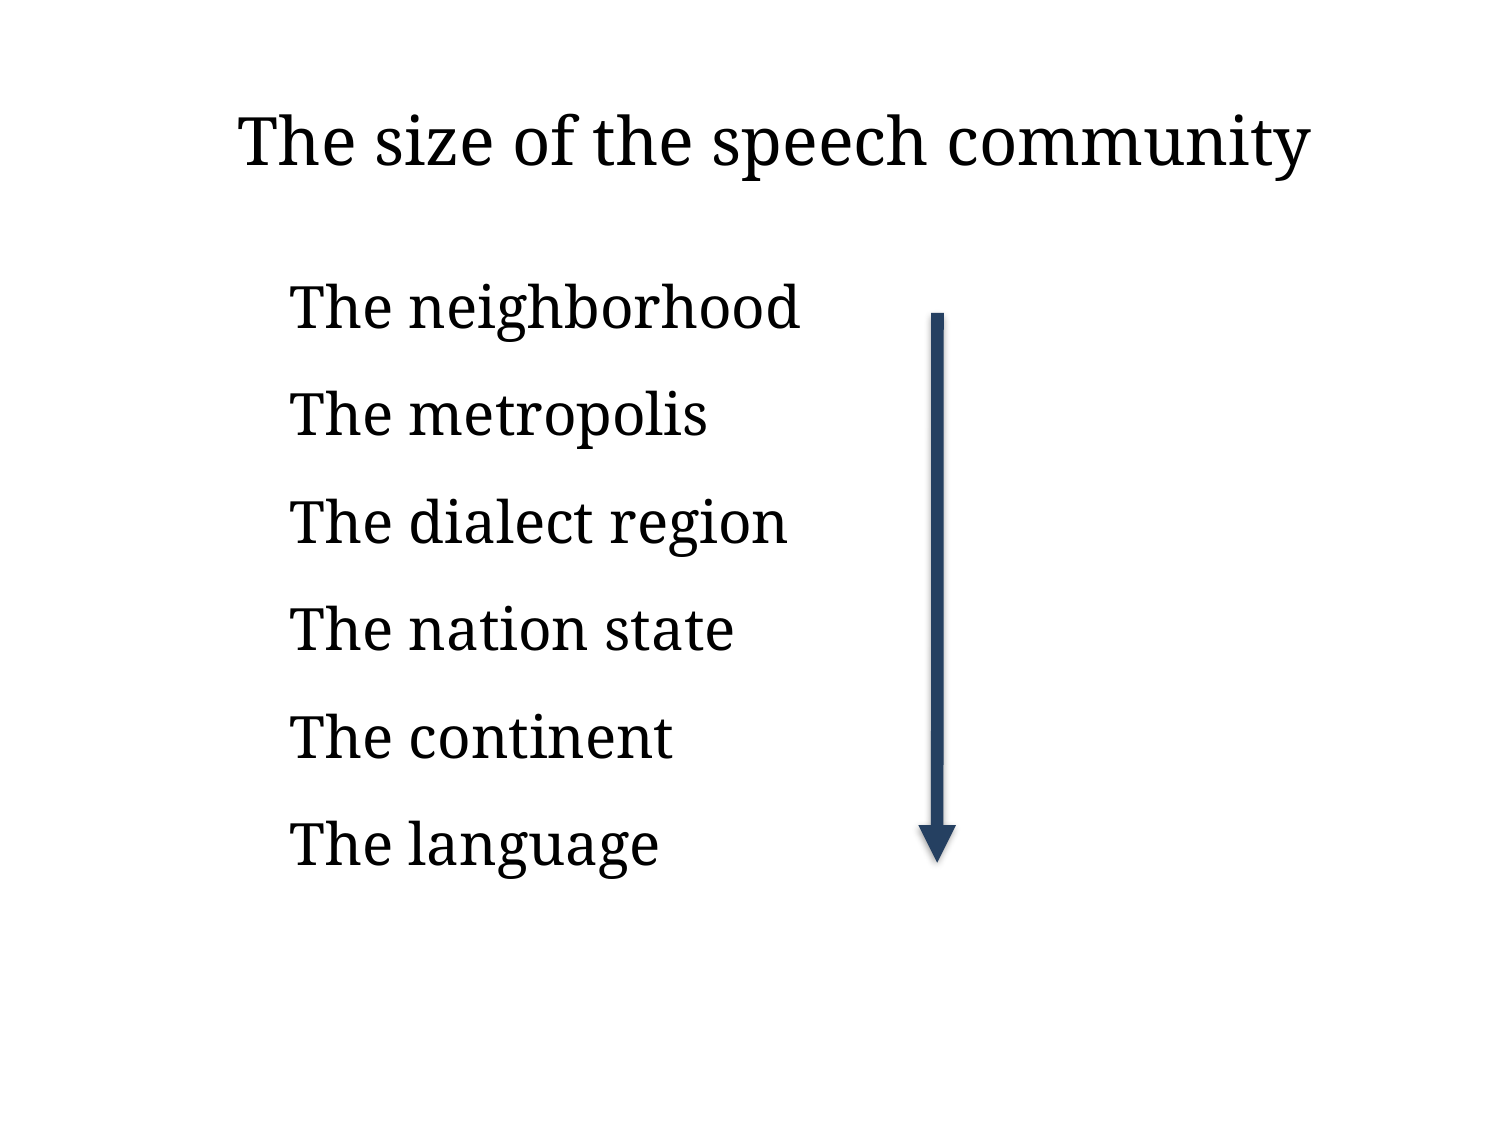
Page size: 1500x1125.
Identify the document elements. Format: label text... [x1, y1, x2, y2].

text_box The neighborhood The metropolis The dialect region The nation state The continent The language [275, 262, 1138, 885]
title The size of the speech community [99, 45, 1450, 233]
